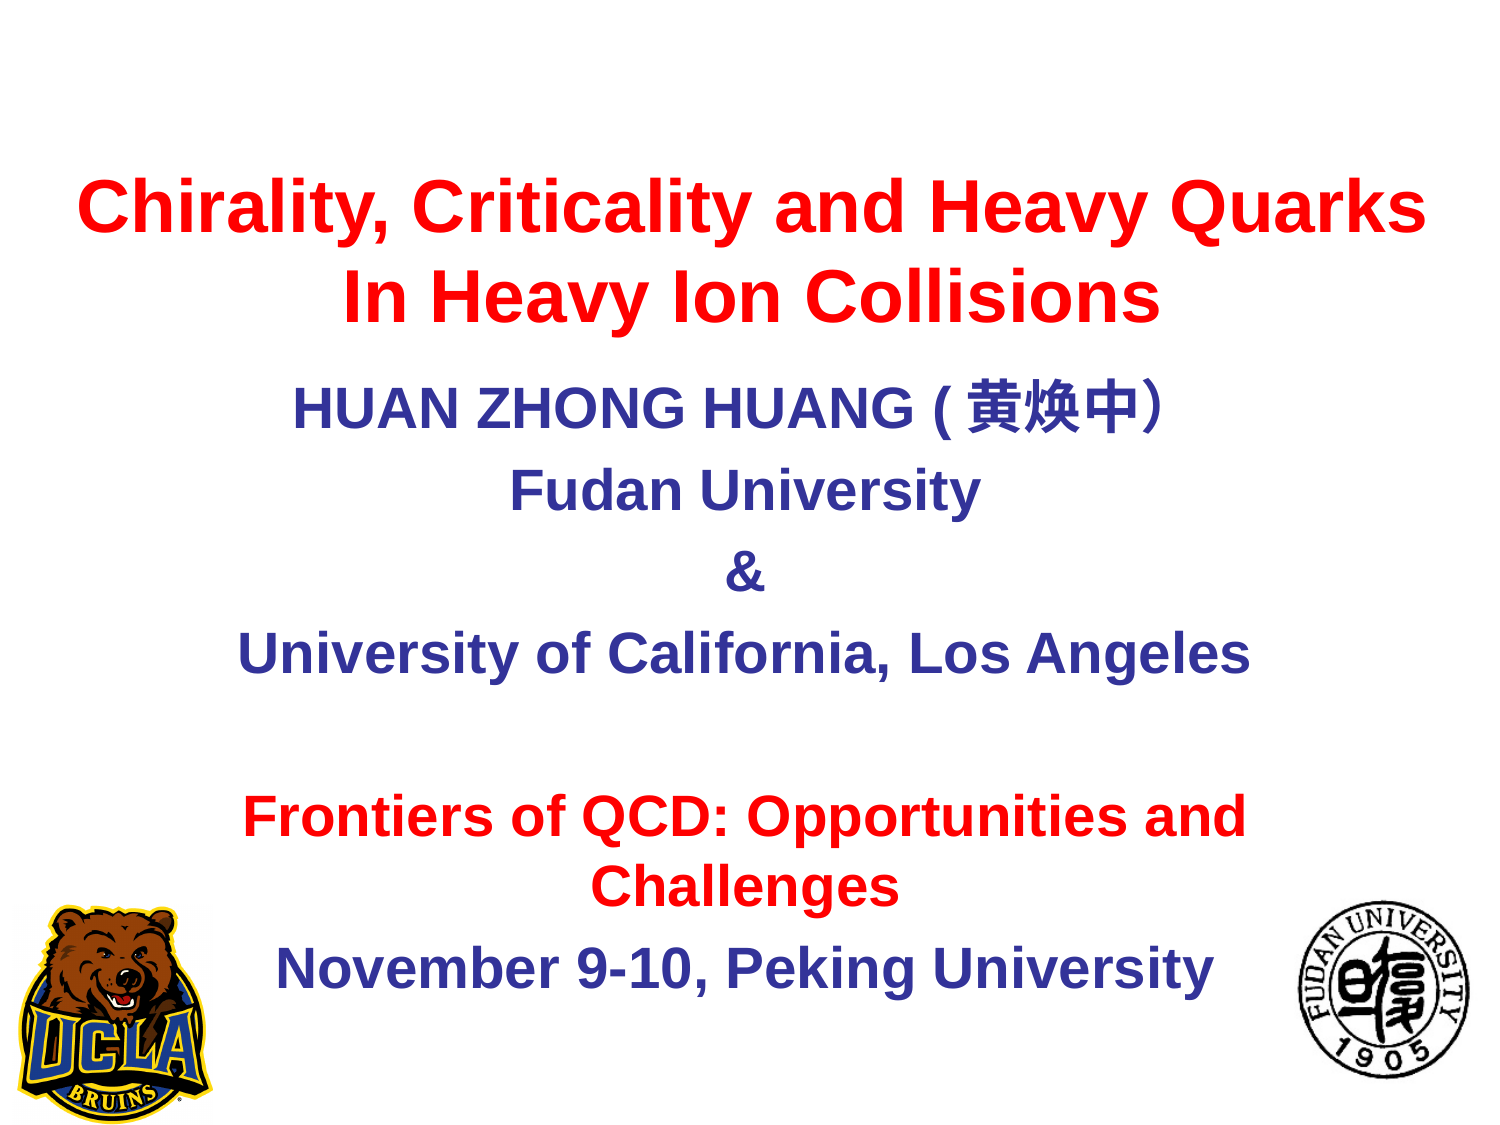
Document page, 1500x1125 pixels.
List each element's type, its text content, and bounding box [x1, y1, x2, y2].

picture [12, 904, 213, 1125]
picture [1257, 862, 1500, 1112]
subtitle HUAN ZHONG HUANG (黄焕中） Fudan University & University of California, Los Angeles Frontiers of QCD: Opportunities and Challenges November 9-10, Peking University [66, 362, 1425, 1025]
title Chirality, Criticality and Heavy Quarks In Heavy Ion Collisions [12, 112, 1493, 383]
